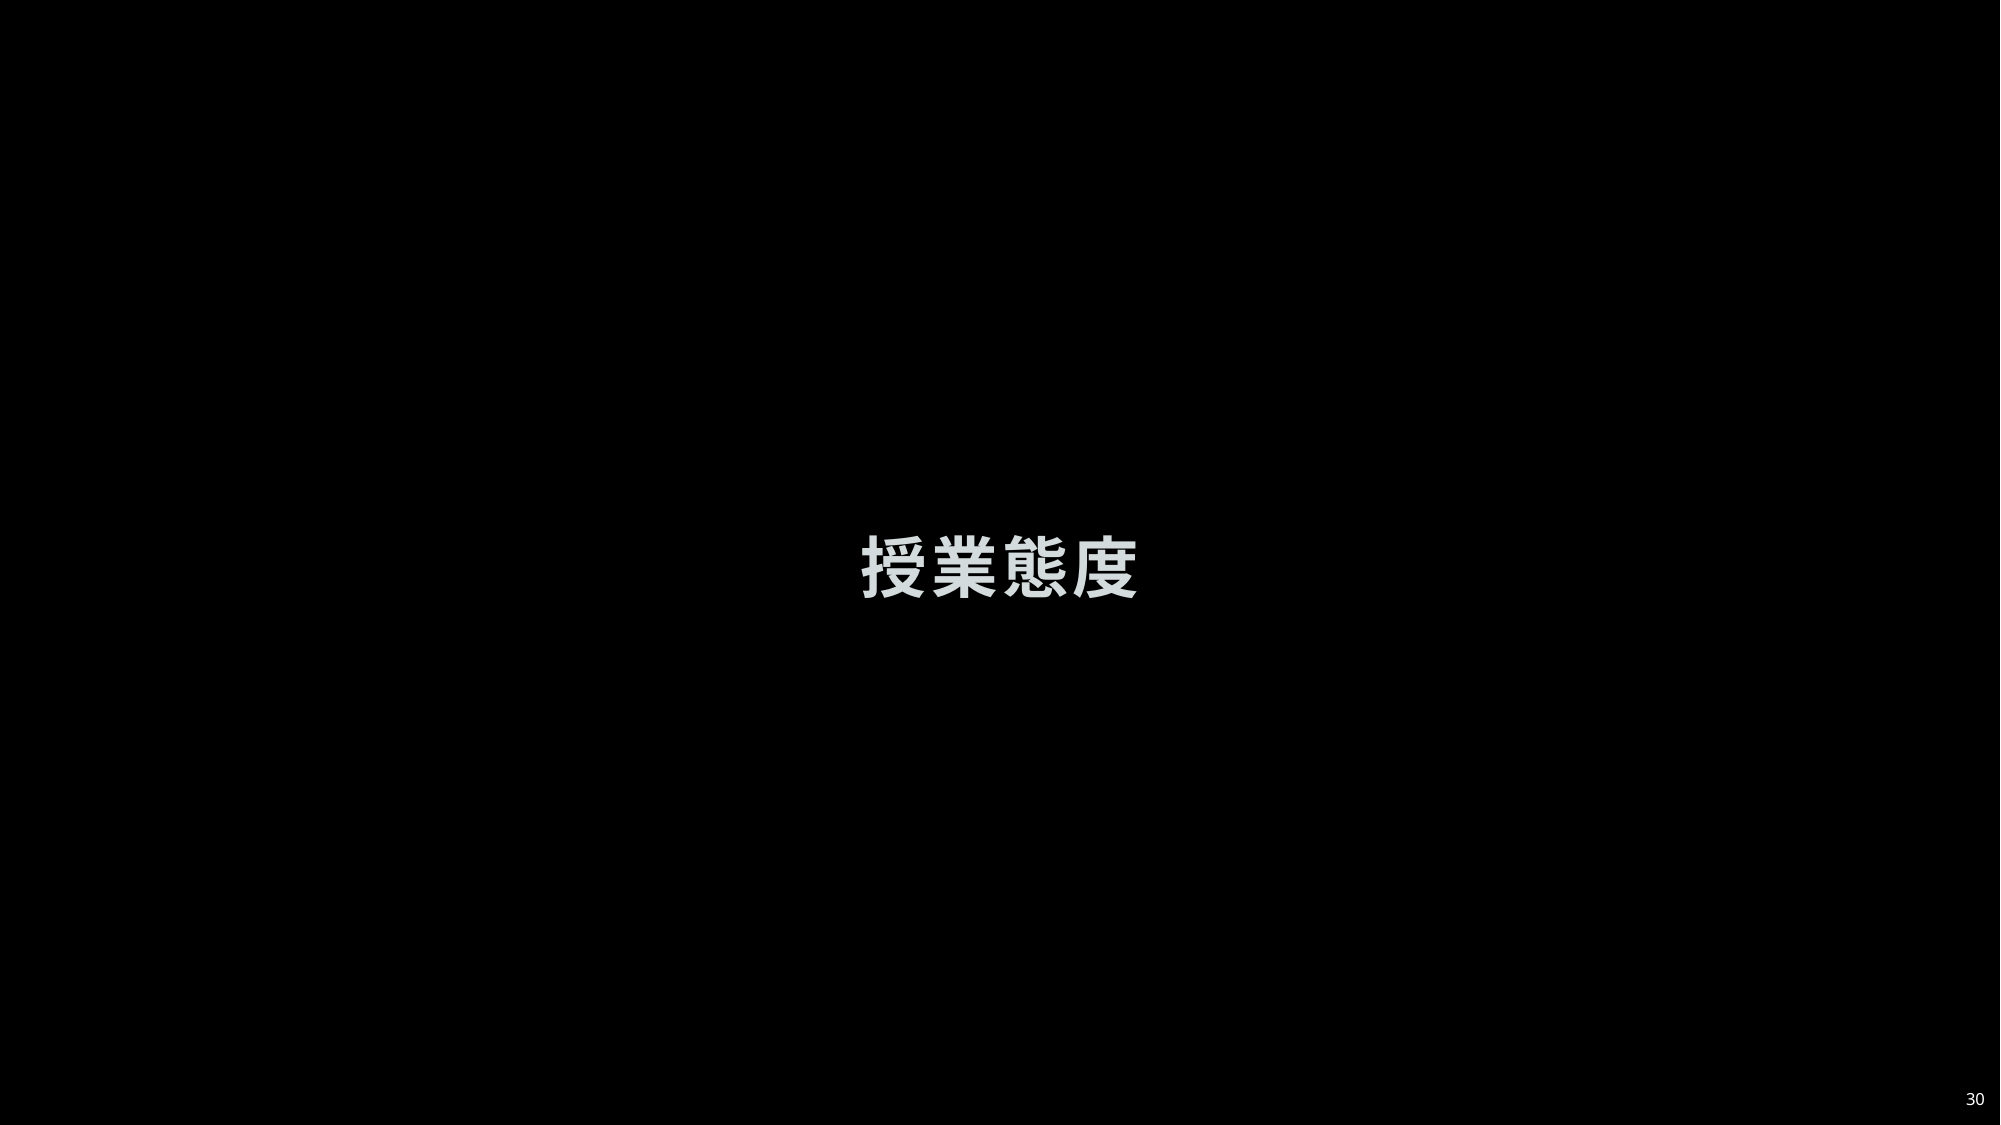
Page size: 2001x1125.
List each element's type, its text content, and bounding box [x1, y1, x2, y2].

list 授業態度 [531, 523, 1469, 611]
slide_number 30 [1550, 1070, 2000, 1125]
